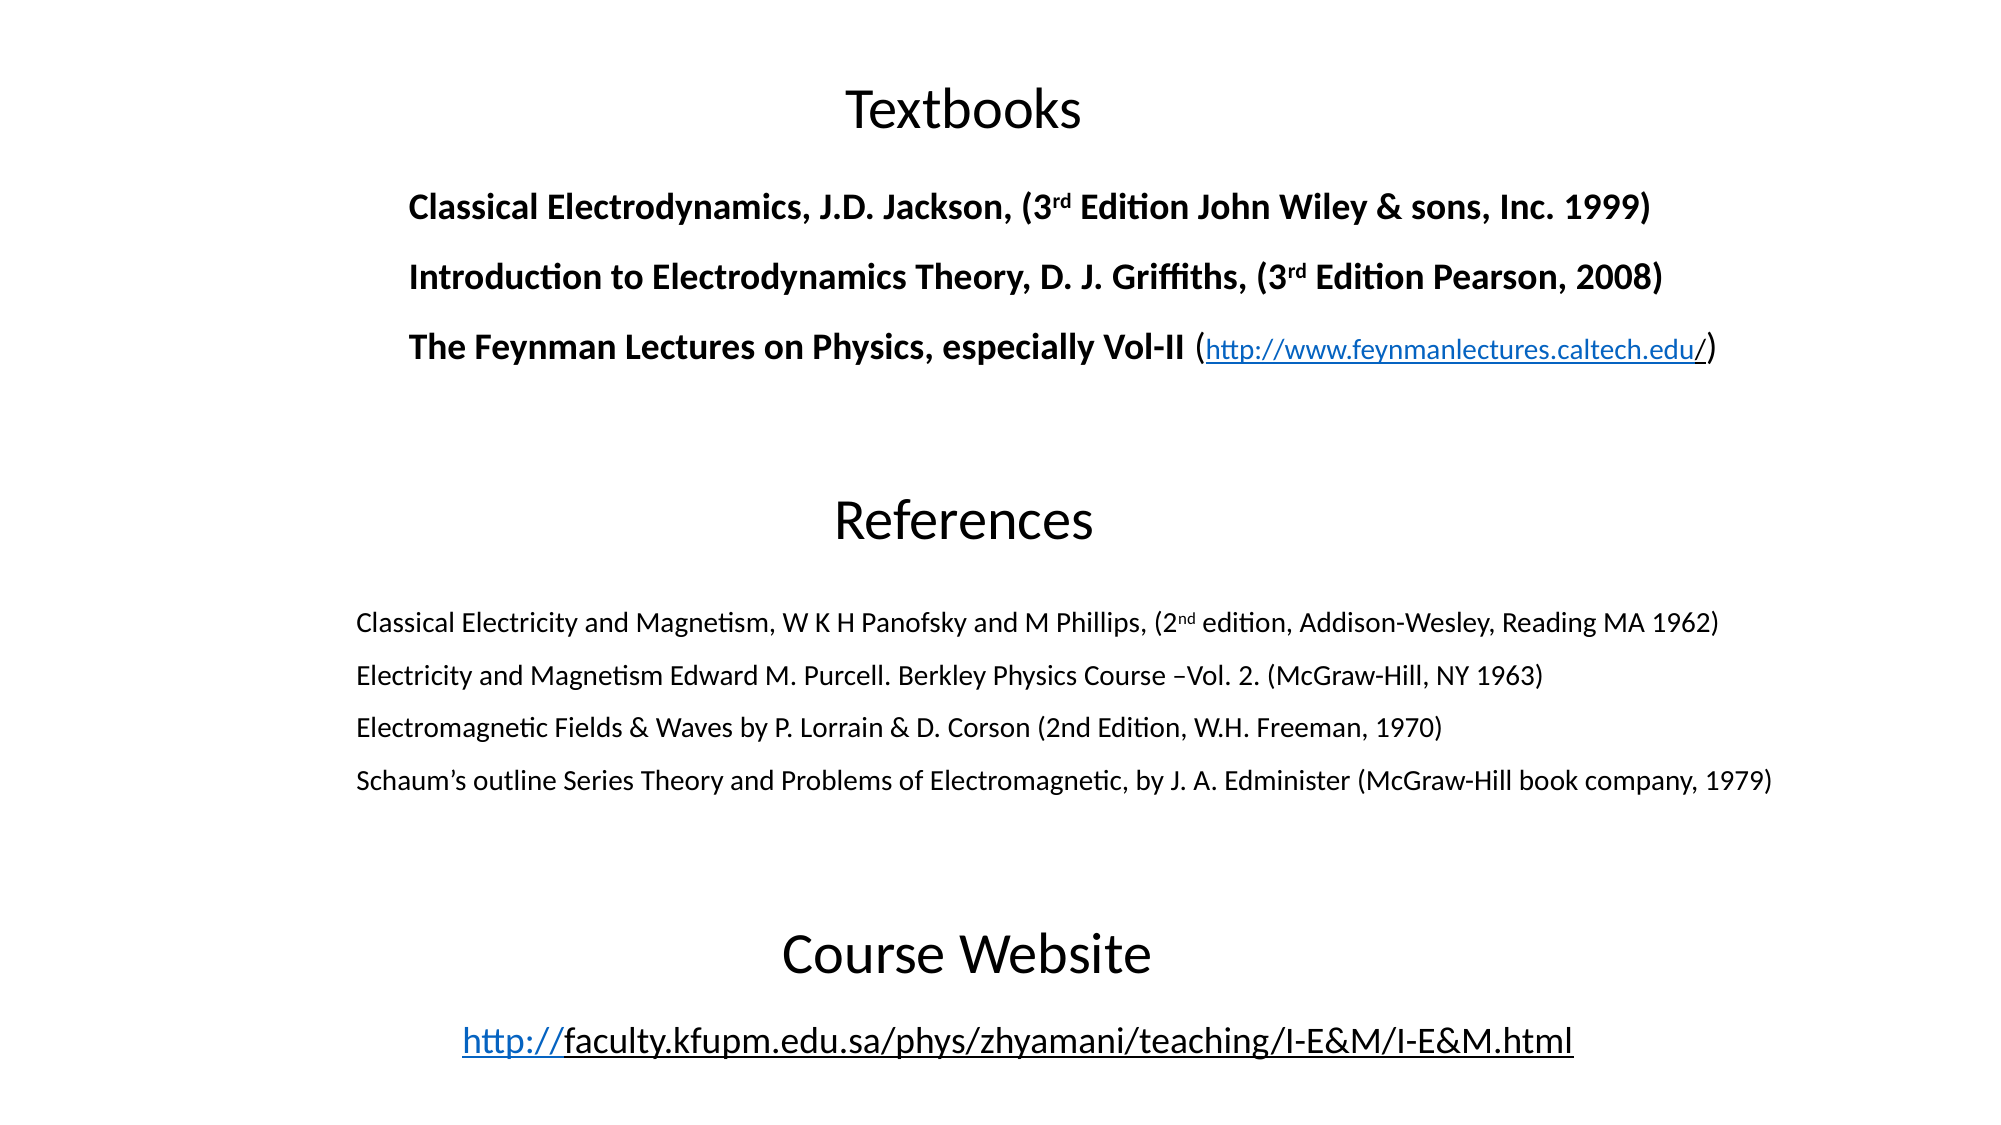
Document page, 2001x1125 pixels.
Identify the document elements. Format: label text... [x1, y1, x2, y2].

text_box Textbooks [692, 63, 1237, 148]
text_box Classical Electricity and Magnetism, W K H Panofsky and M Phillips, (2nd edition, Addison-Wesley, Reading MA 1962) Electricity and Magnetism Edward M. Purcell. Berkley Physics Course –Vol. 2. (McGraw-Hill, NY 1963) Electromagnetic Fields & Waves by P. Lorrain & D. Corson (2nd Edition, W.H. Freeman, 1970) Schaum’s outline Series Theory and Problems of Electromagnetic, by J. A. Edminister (McGraw-Hill book company, 1979) [341, 578, 1800, 804]
text_box http://faculty.kfupm.edu.sa/phys/zhyamani/teaching/I-E&M/I-E&M.html [447, 1008, 1609, 1068]
text_box References [692, 473, 1237, 559]
text_box Classical Electrodynamics, J.D. Jackson, (3rd Edition John Wiley & sons, Inc. 1999) Introduction to Electrodynamics Theory, D. J. Griffiths, (3rd Edition Pearson, 2008) The Feynman Lectures on Physics, especially Vol-II (http://www.feynmanlectures.caltech.edu/) [393, 174, 1788, 375]
text_box Course Website [695, 907, 1240, 993]
